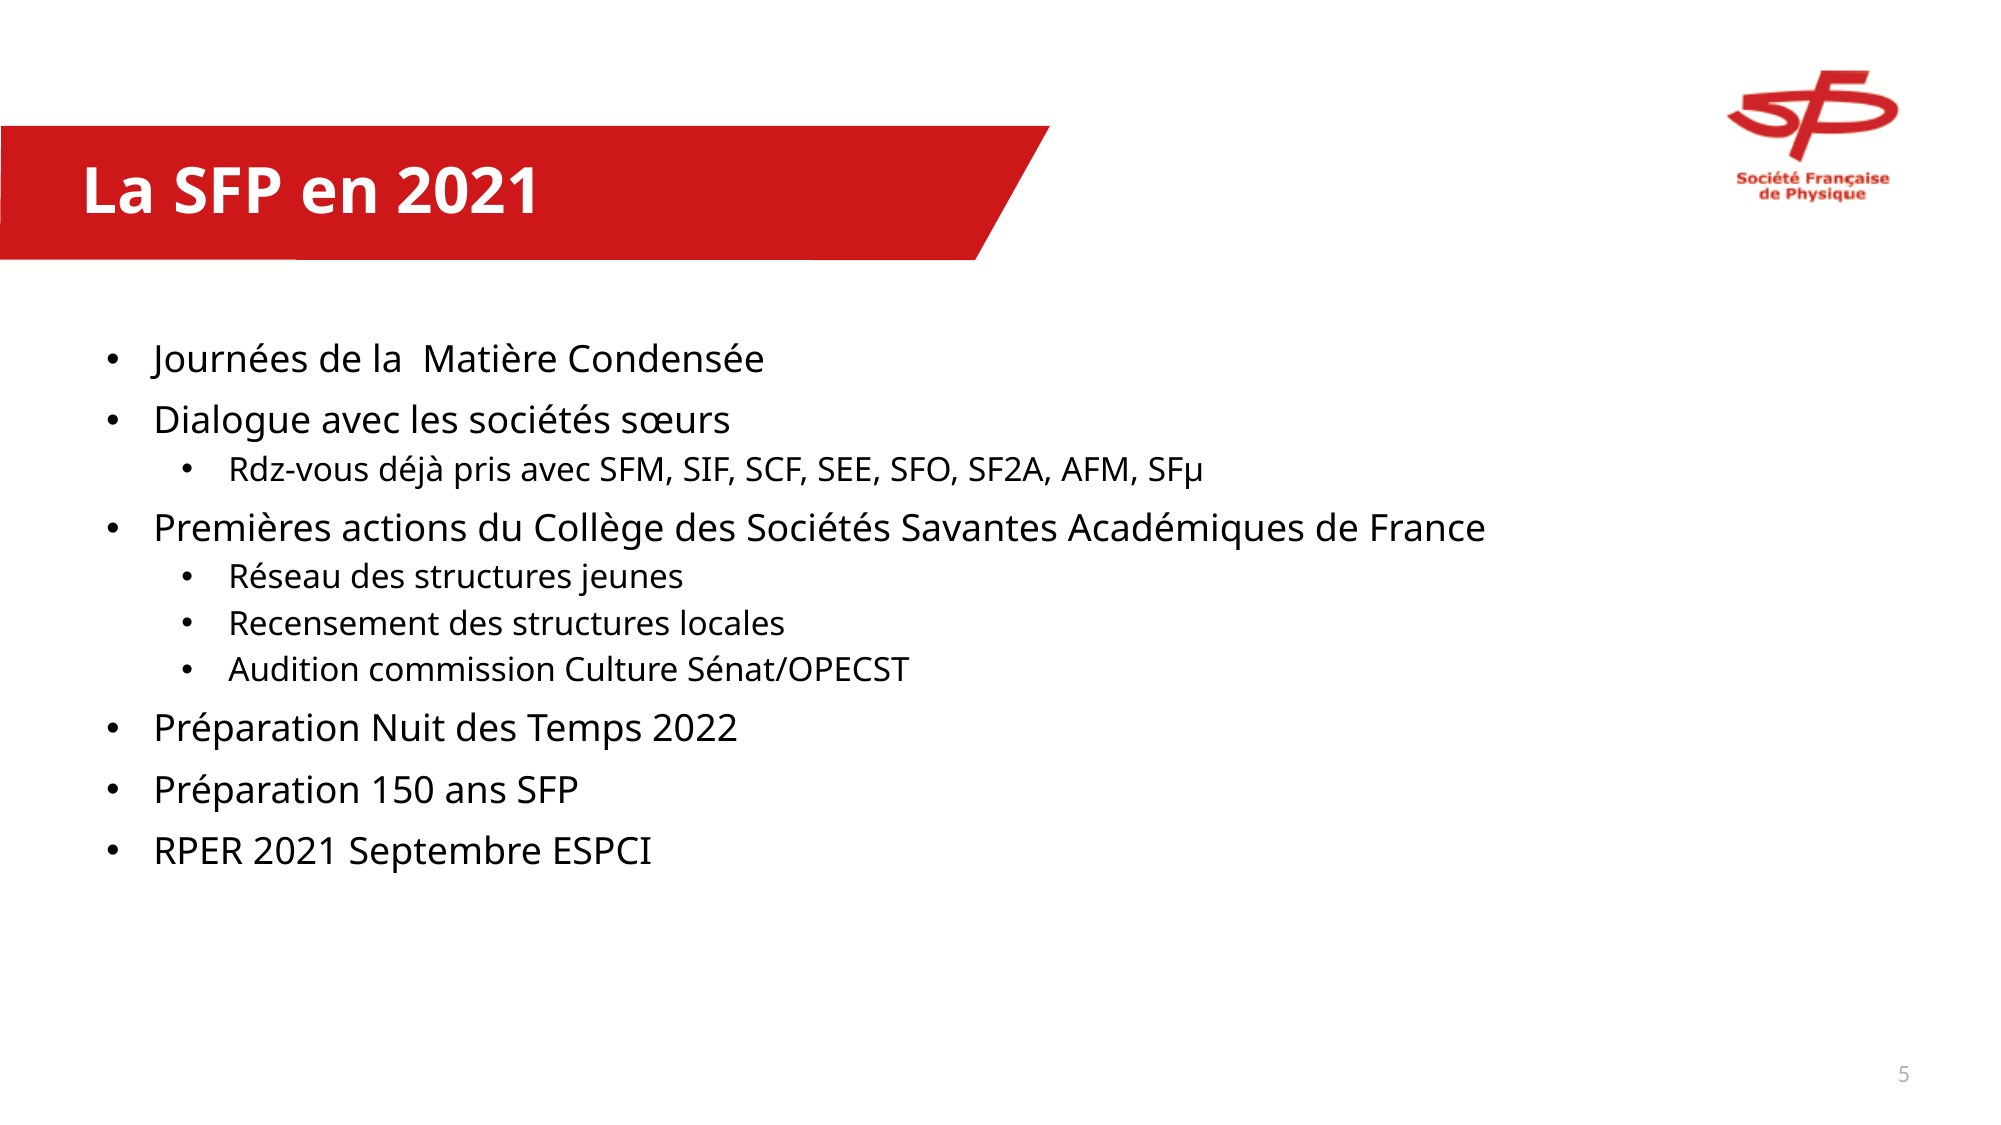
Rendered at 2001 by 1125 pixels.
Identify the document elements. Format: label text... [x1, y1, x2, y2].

picture [1684, 30, 1934, 236]
slide_number 4 [1832, 1042, 1926, 1103]
list Journées de la Matière Condensée Dialogue avec les sociétés sœurs Rdz-vous déjà pris avec SFM, SIF, SCF, SEE, SFO, SF2A, AFM, SFµ Premières actions du Collège des Sociétés Savantes Académiques de France Réseau des structures jeunes Recensement des structures locales Audition commission Culture Sénat/OPECST Préparation Nuit des Temps 2022 Préparation 150 ans SFP RPER 2021 Septembre ESPCI [91, 332, 1833, 891]
title La SFP en 2021 [66, 150, 1032, 236]
